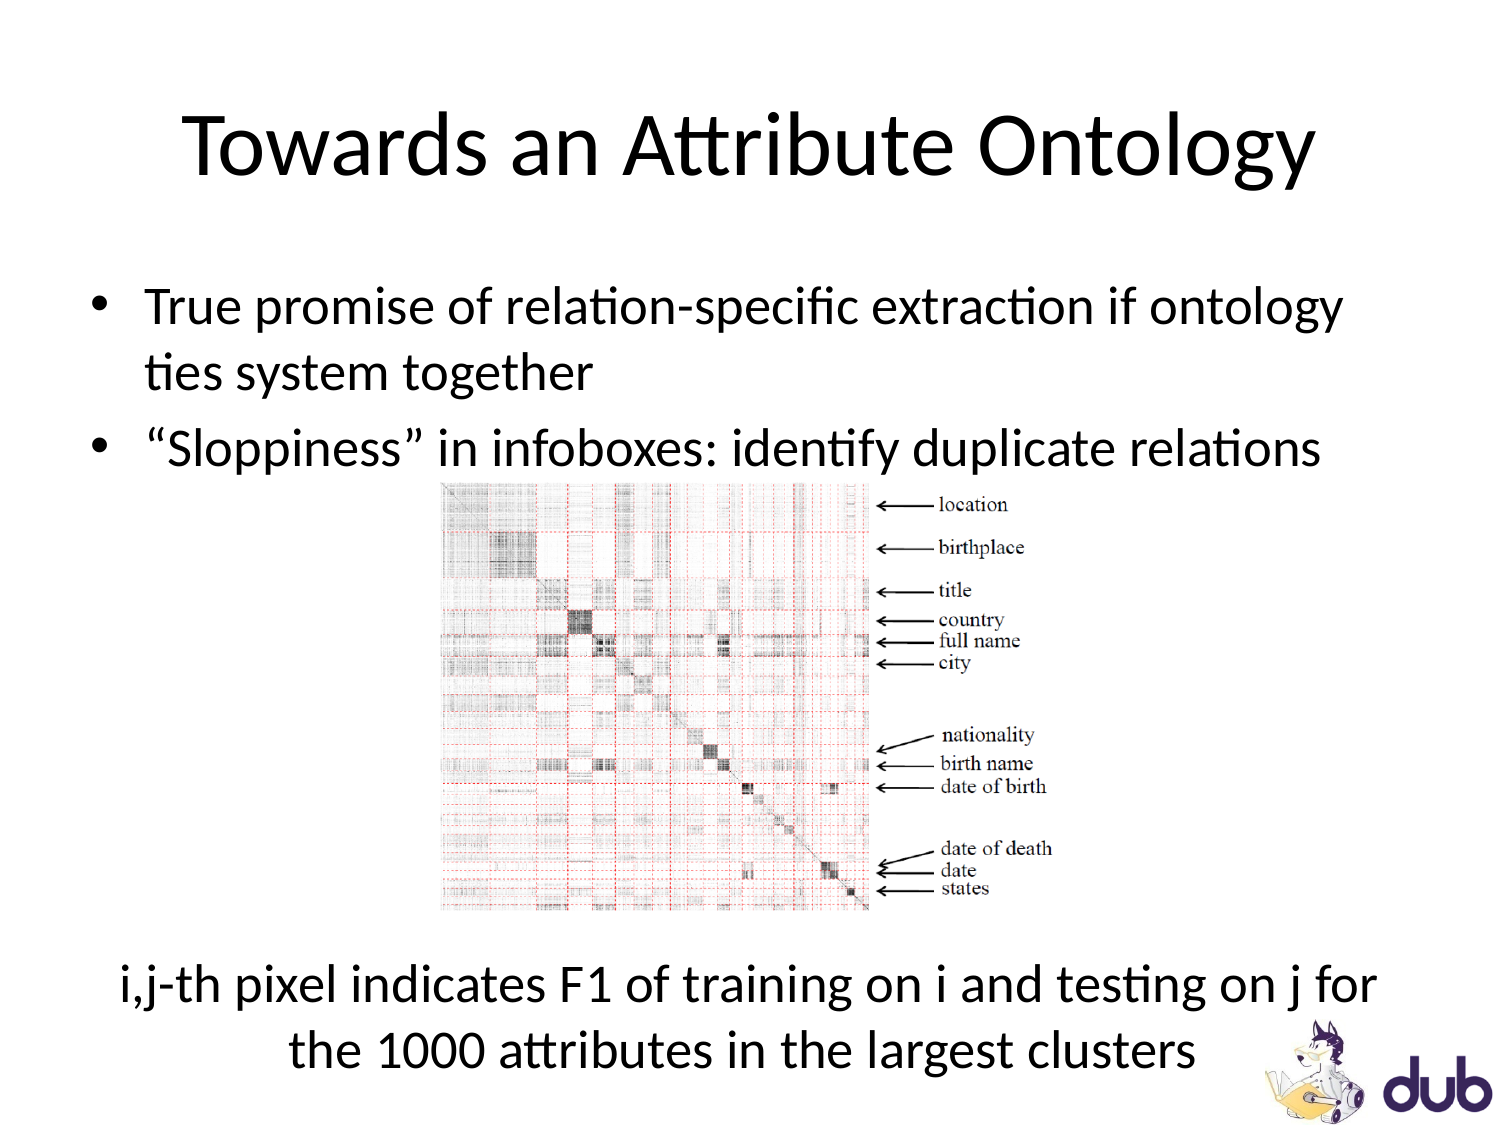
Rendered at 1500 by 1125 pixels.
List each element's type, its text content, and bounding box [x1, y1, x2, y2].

title Towards an Attribute Ontology [75, 45, 1425, 233]
list True promise of relation-specific extraction if ontology ties system together “Sloppiness” in infoboxes: identify duplicate relations i,j-th pixel indicates F1 of training on i and testing on j for the 1000 attributes in the largest clusters [75, 262, 1425, 1088]
picture [1382, 1055, 1493, 1113]
picture [1265, 1088, 1368, 1125]
picture [437, 479, 1055, 915]
